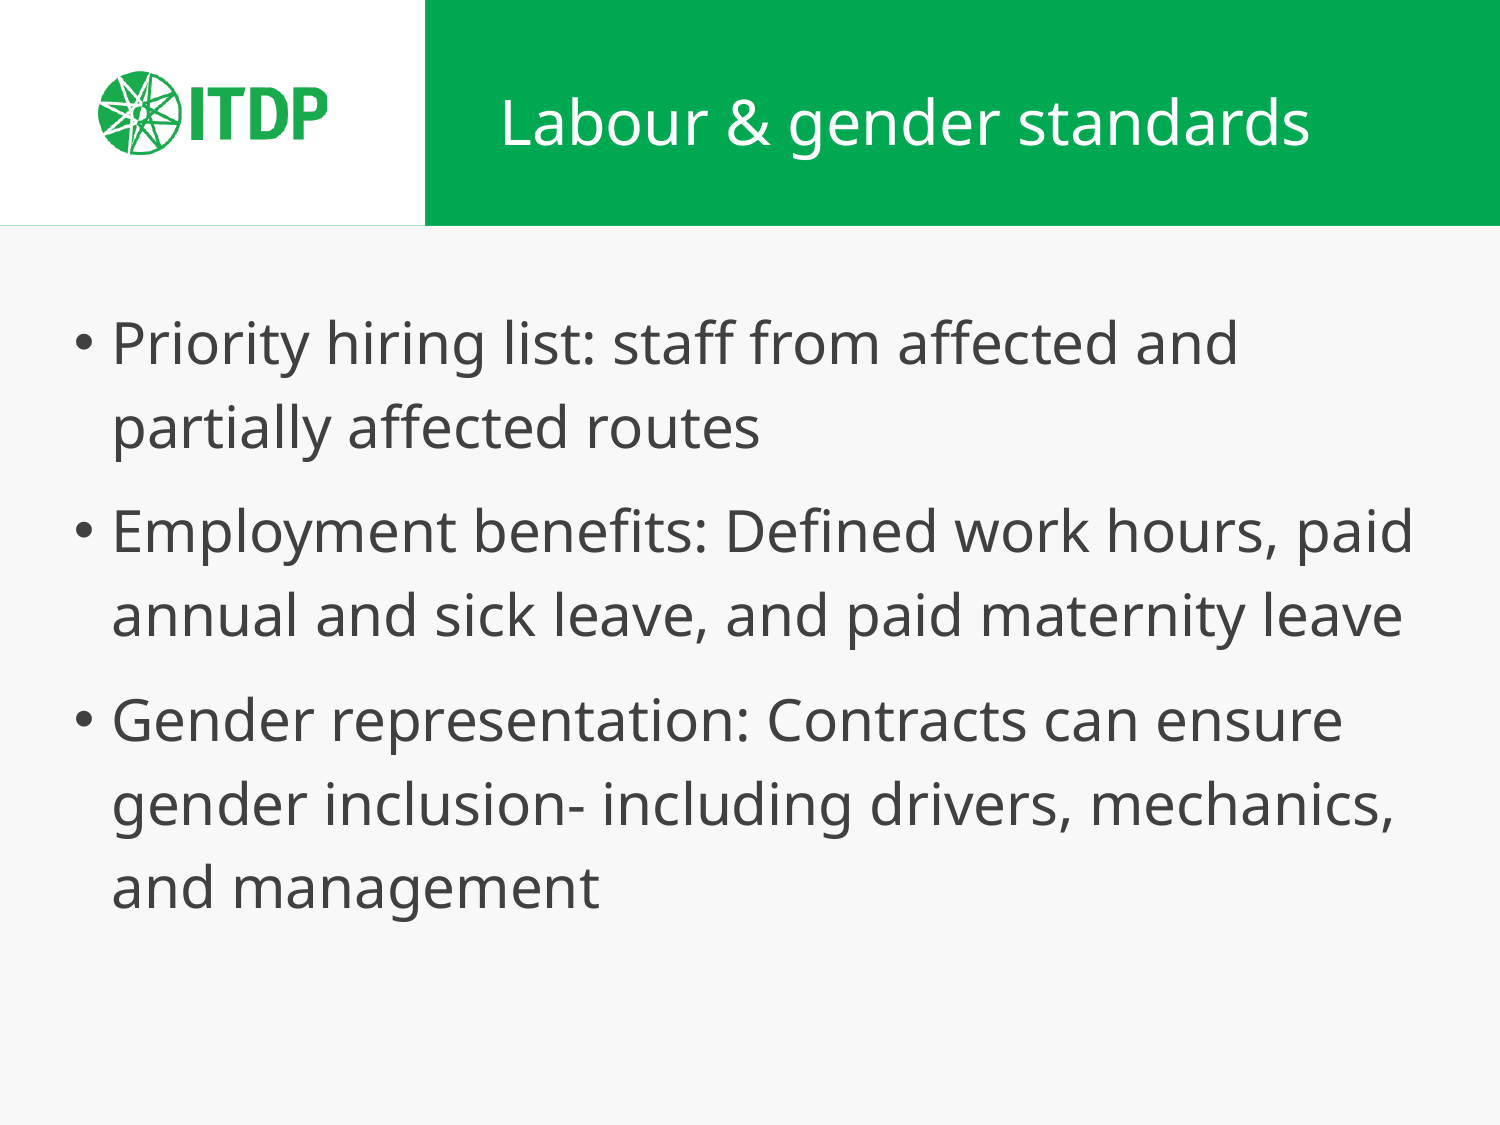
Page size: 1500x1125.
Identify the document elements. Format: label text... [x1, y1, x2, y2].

title Labour & gender standards [484, 60, 1442, 191]
list Priority hiring list: staff from affected and partially affected routes Employment benefits: Defined work hours, paid annual and sick leave, and paid maternity leave Gender representation: Contracts can ensure gender inclusion- including drivers, mechanics, and management [58, 284, 1442, 1065]
